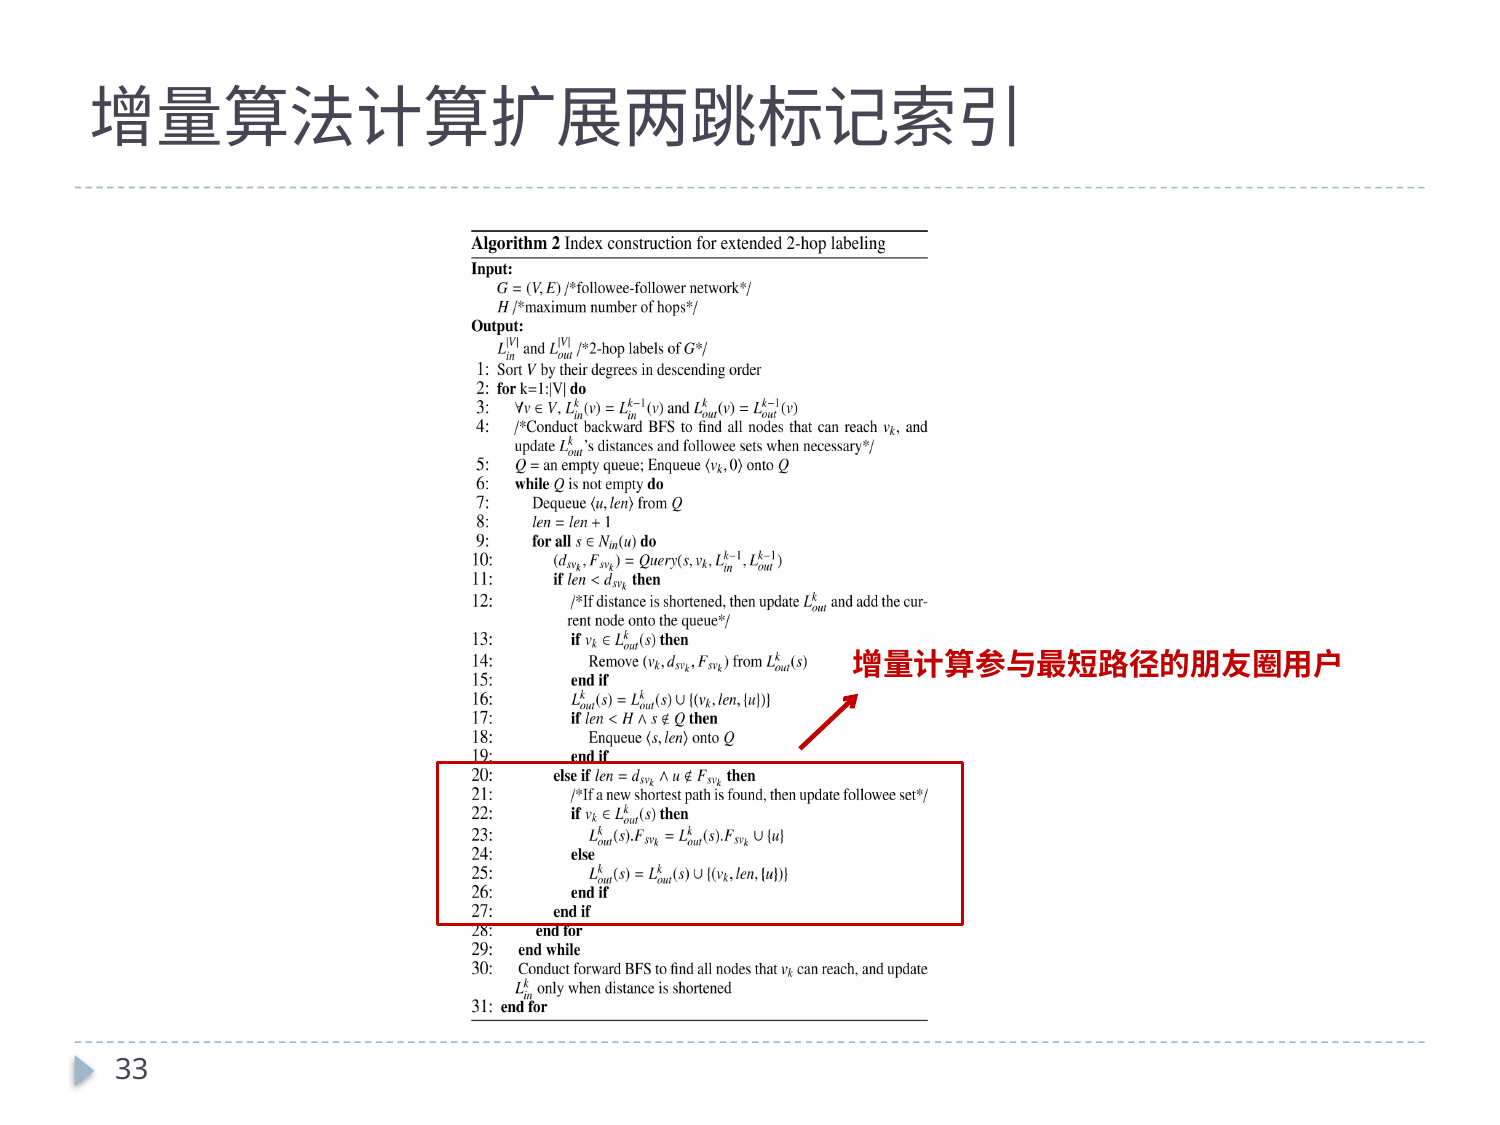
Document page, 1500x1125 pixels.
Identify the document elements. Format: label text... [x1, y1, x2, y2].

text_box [437, 637, 1376, 926]
picture [462, 926, 938, 1026]
slide_number 33 [100, 1042, 426, 1103]
title 增量算法计算扩展两跳标记索引 [75, 24, 1425, 163]
picture [462, 224, 938, 637]
